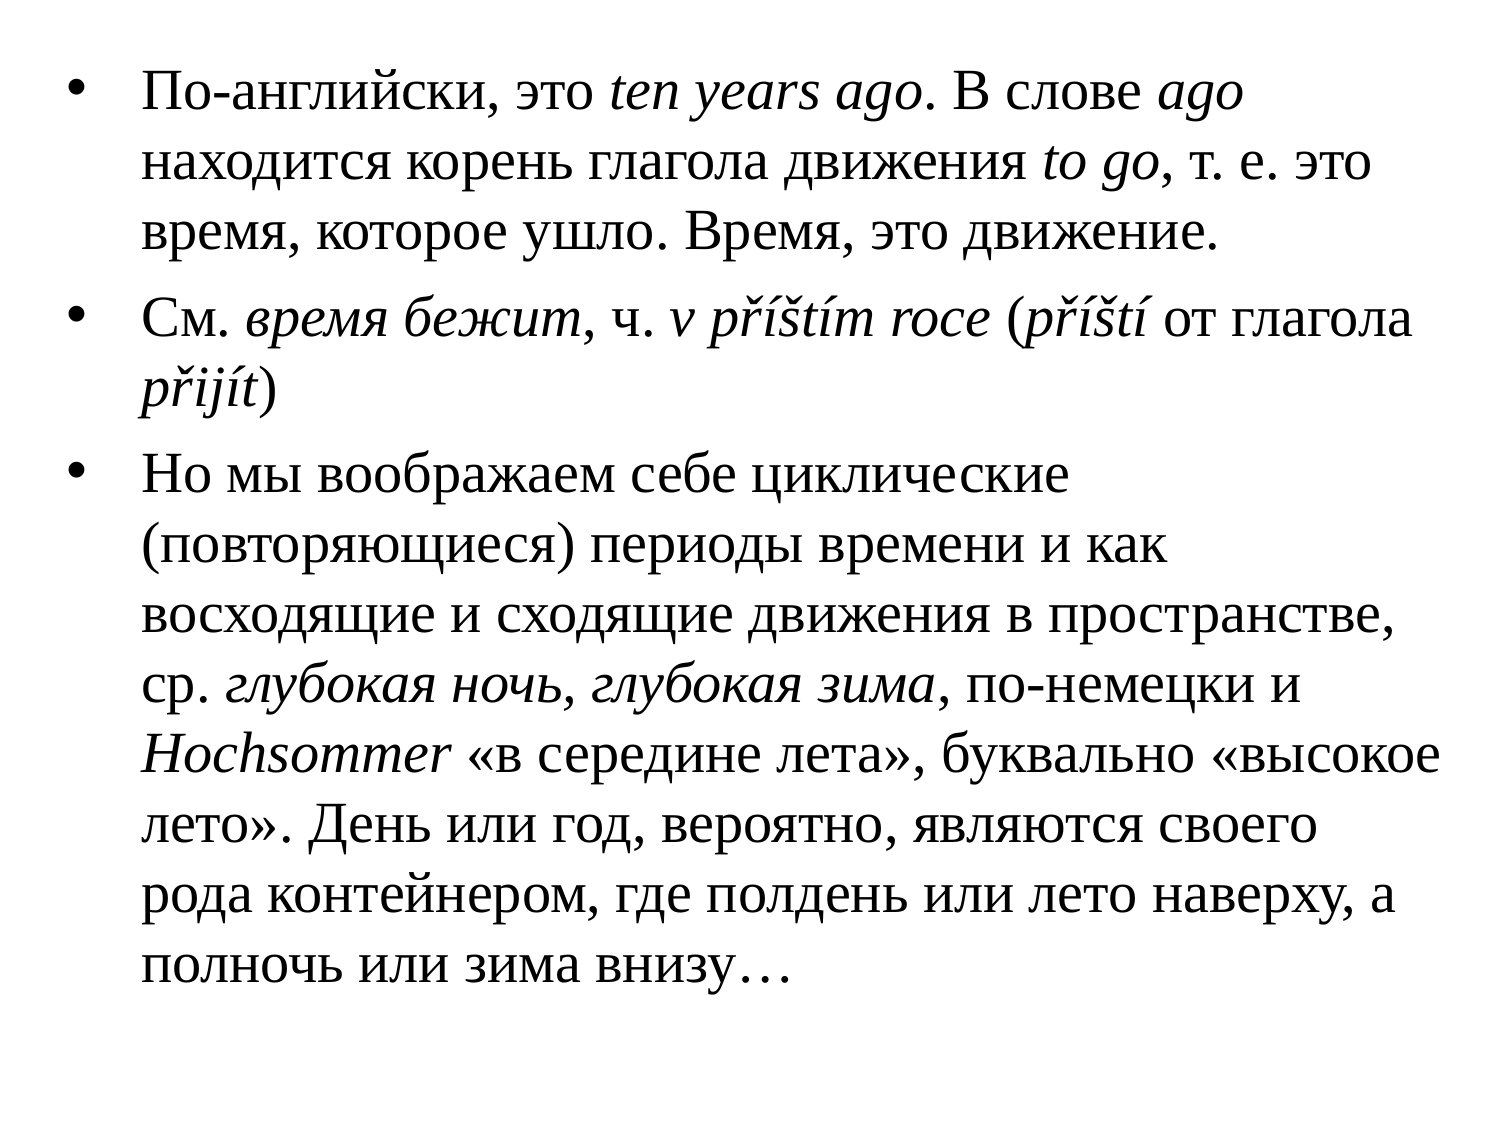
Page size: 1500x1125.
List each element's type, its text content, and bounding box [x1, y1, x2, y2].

list По-английски, это ten years ago. В слове ago находится корень глагола движения to go, т. е. это время, которое ушло. Время, это движение. См. время бежит, ч. v příštím roce (příští от глагола přijít) Но мы воображаем себе циклические (повторяющиеся) периоды времени и как восходящие и сходящие движения в пространстве, ср. глубокая ночь, глубокая зима, по-немецки и Hochsommer «в середине лета», буквально «высокое лето». День или год, вероятно, являются своего рода контейнером, где полдень или лето наверху, а полночь или зима внизу… [51, 43, 1459, 1084]
